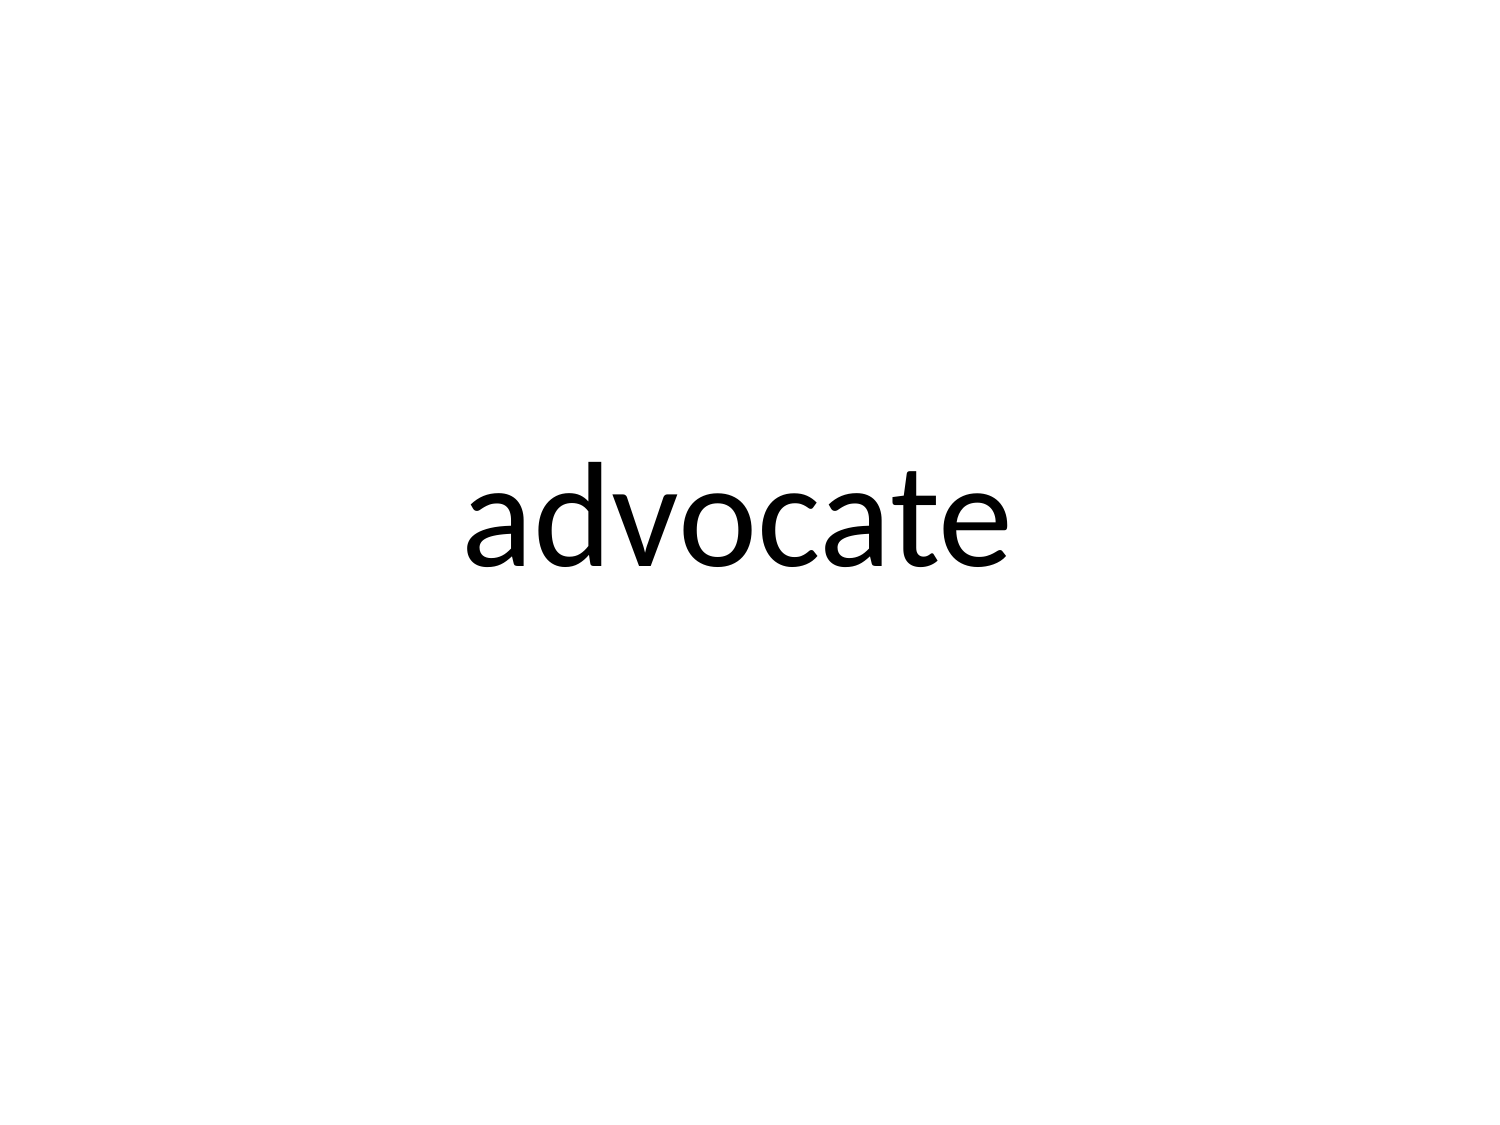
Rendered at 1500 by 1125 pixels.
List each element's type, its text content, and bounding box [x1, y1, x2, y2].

title advocate [62, 412, 1413, 600]
